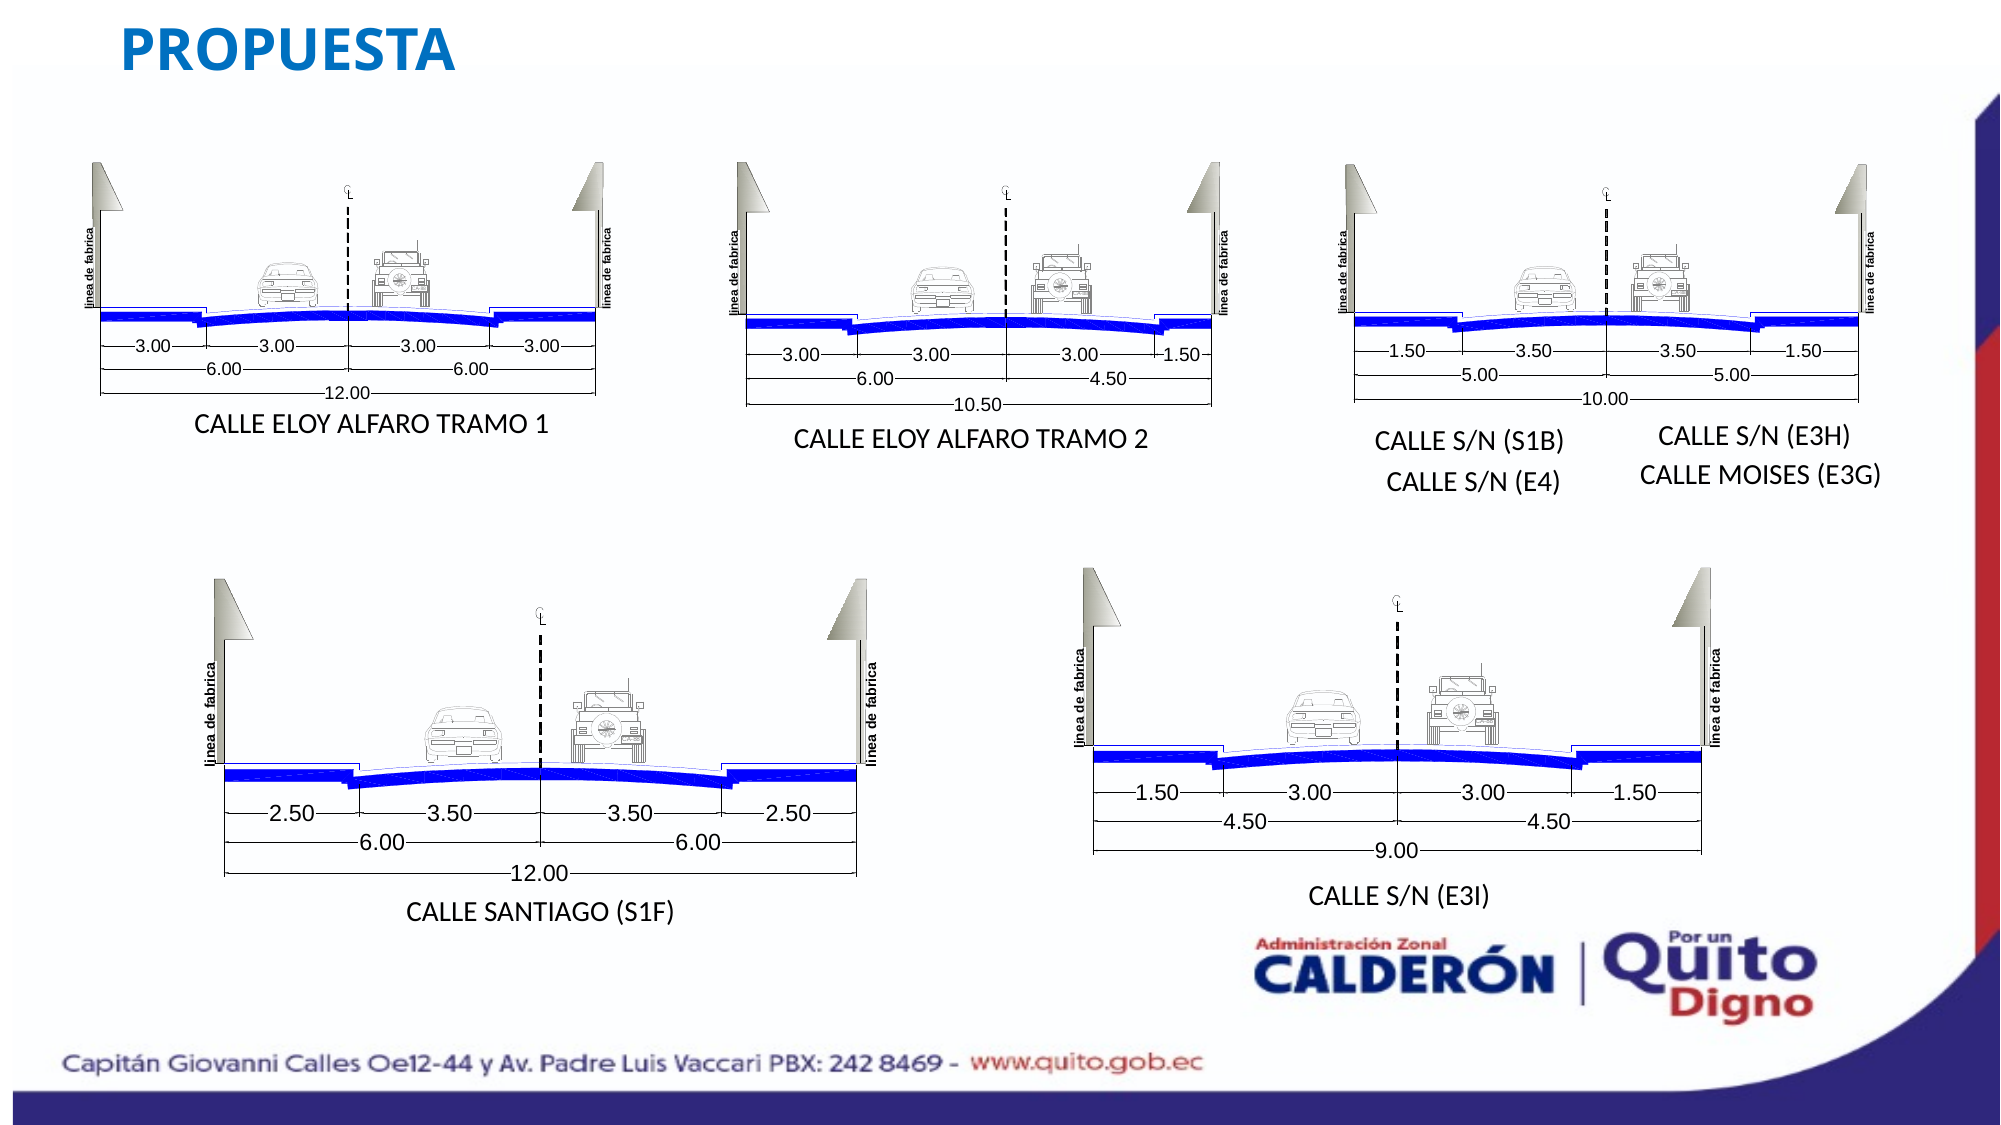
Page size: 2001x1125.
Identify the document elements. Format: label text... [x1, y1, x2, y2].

picture [12, 65, 2000, 1125]
text_box PROPUESTA [104, 5, 1314, 65]
